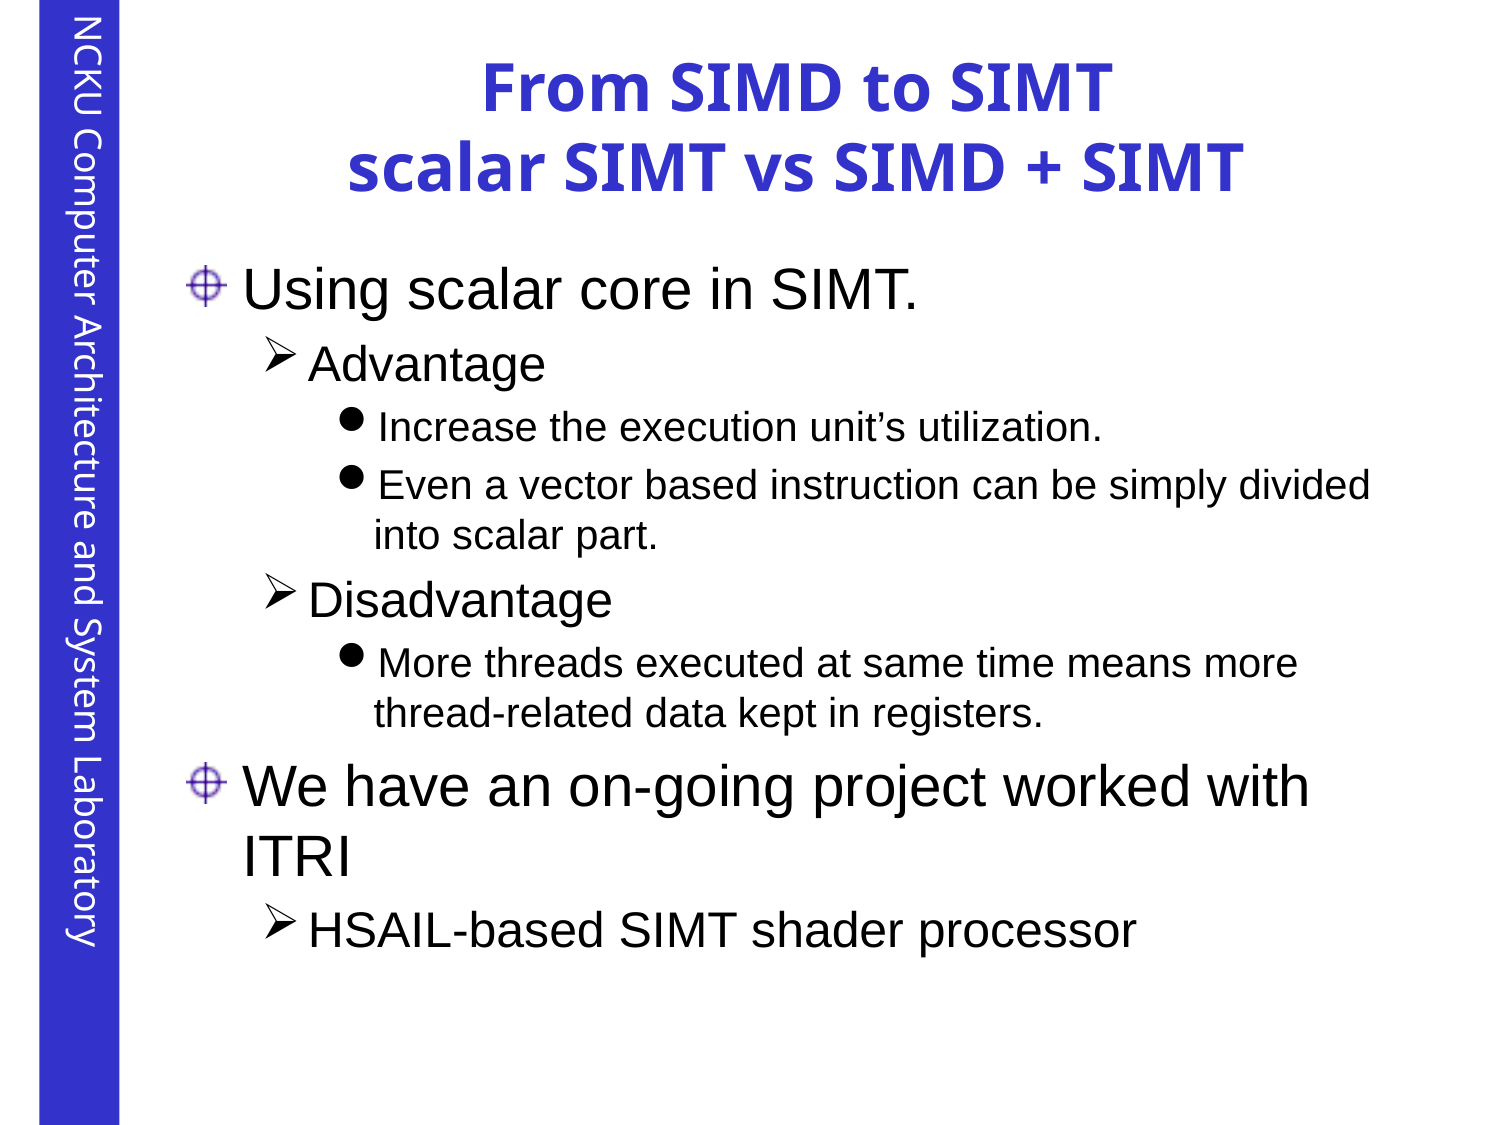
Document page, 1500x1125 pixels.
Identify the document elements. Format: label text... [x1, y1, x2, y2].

picture [186, 762, 227, 804]
picture [186, 265, 227, 307]
title From SIMD to SIMT scalar SIMT vs SIMD + SIMT [135, 31, 1459, 219]
list Using scalar core in SIMT. Advantage Increase the execution unit’s utilization. Even a vector based instruction can be simply divided into scalar part. Disadvantage More threads executed at same time means more thread-related data kept in registers. We have an on-going project worked with ITRI HSAIL-based SIMT shader processor [171, 243, 1388, 1000]
